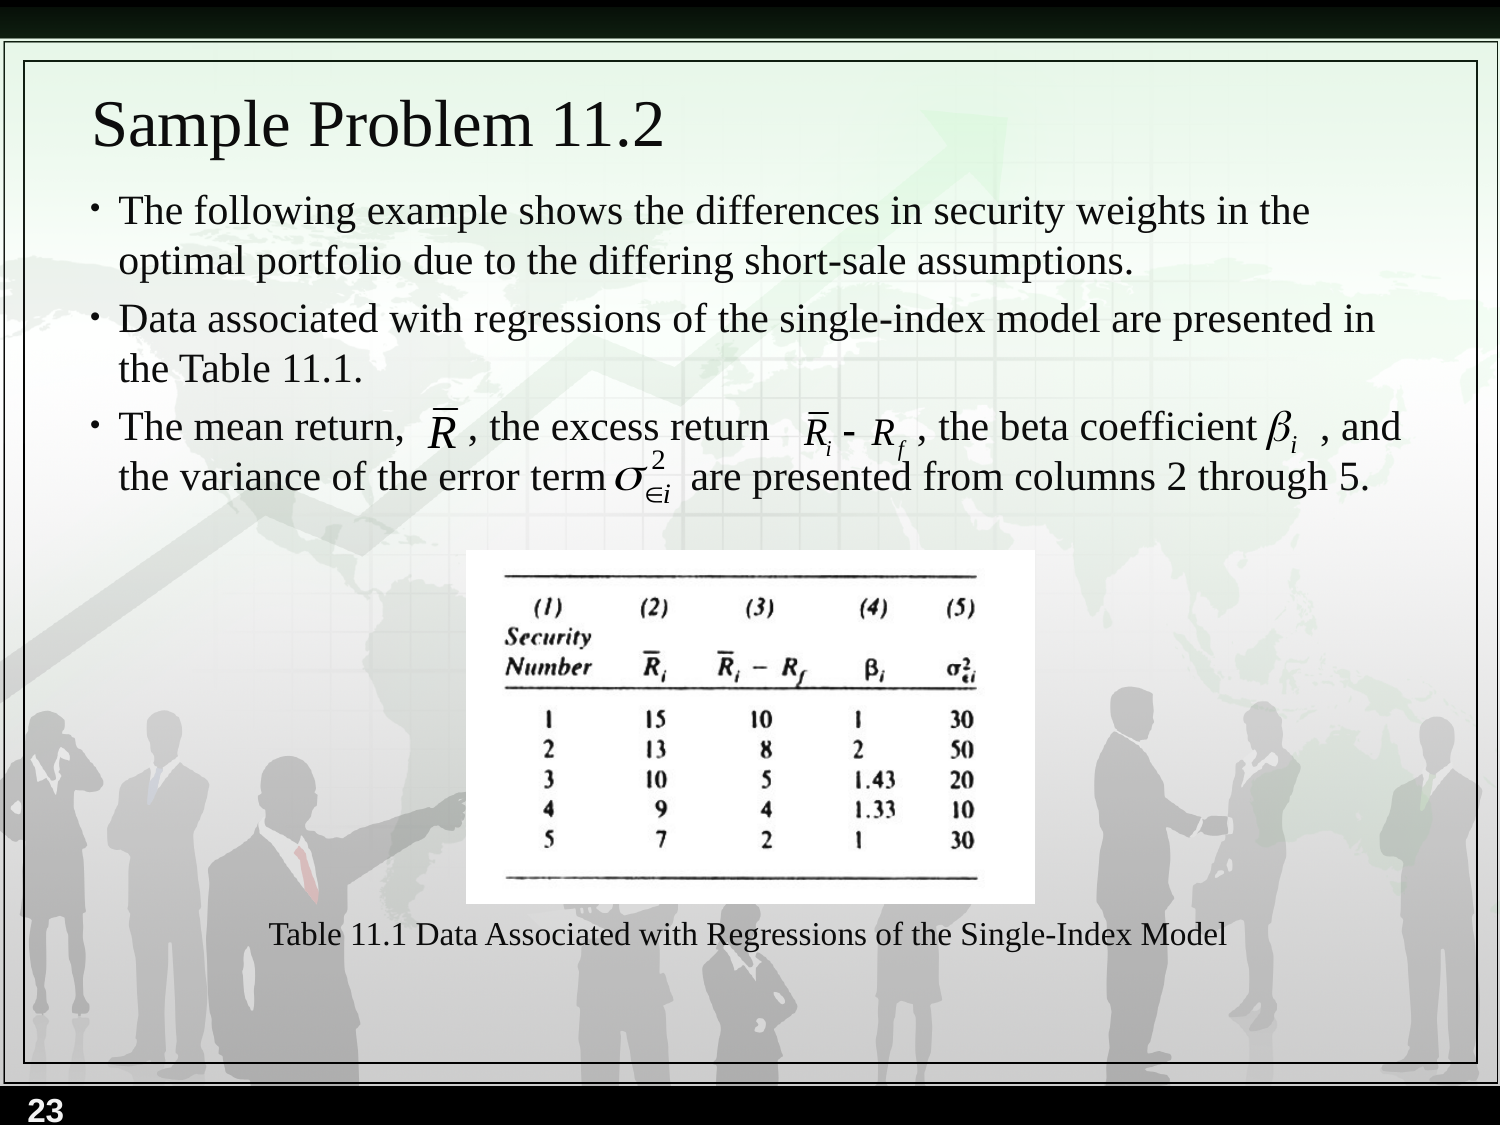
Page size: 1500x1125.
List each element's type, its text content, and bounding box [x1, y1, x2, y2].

text_box 23 [12, 1082, 363, 1125]
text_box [796, 403, 916, 470]
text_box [418, 396, 467, 457]
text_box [1257, 396, 1306, 465]
text_box Table 11.1 Data Associated with Regressions of the Single-Index Model [253, 905, 1306, 960]
title Sample Problem 11.2 [76, 67, 1427, 173]
picture [0, 1, 1500, 1125]
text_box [607, 437, 680, 516]
list The following example shows the differences in security weights in the optimal portfolio due to the differing short-sale assumptions. Data associated with regressions of the single-index model are presented in the Table 11.1. The mean return, , the excess return , the beta coefficient , and the variance of the error term are presented from columns 2 through 5. [75, 174, 1425, 1005]
